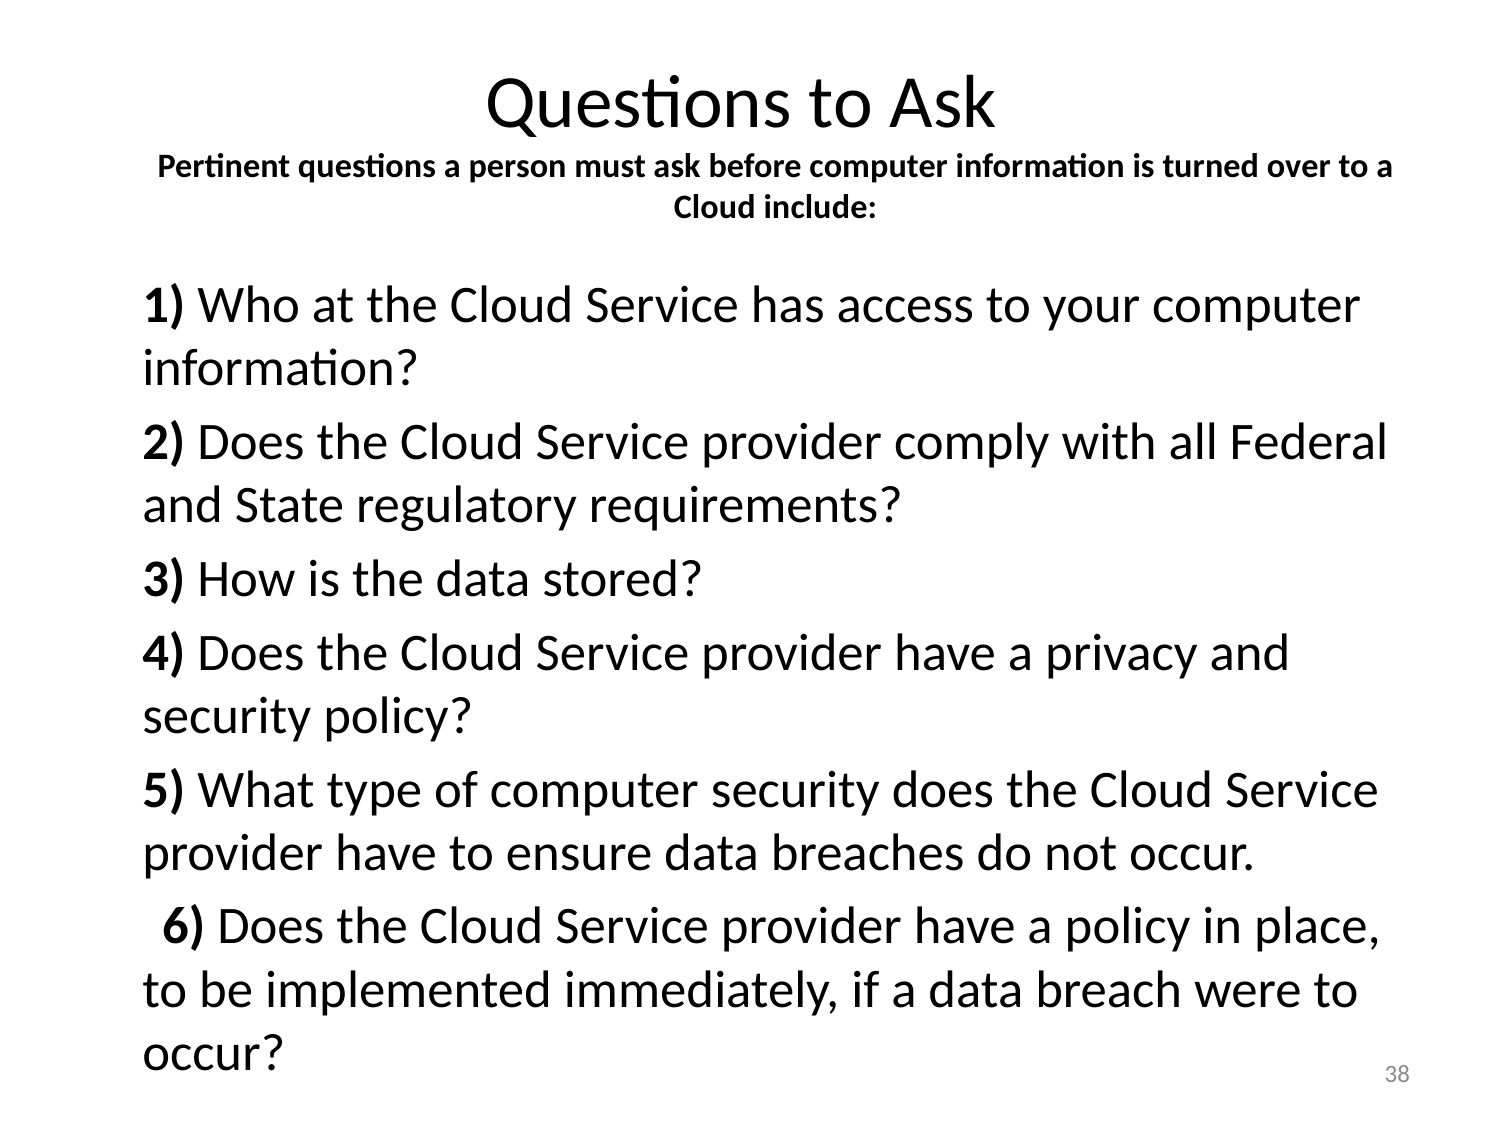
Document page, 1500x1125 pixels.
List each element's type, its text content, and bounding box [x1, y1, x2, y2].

list 1) Who at the Cloud Service has access to your computer information? 2) Does the Cloud Service provider comply with all Federal and State regulatory requirements? 3) How is the data stored? 4) Does the Cloud Service provider have a privacy and security policy? 5) What type of computer security does the Cloud Service provider have to ensure data breaches do not occur. 6) Does the Cloud Service provider have a policy in place, to be implemented immediately, if a data breach were to occur? [75, 262, 1425, 1103]
title Questions to Ask Pertinent questions a person must ask before computer information is turned over to a Cloud include: [75, 45, 1425, 233]
slide_number 38 [1074, 1042, 1425, 1103]
